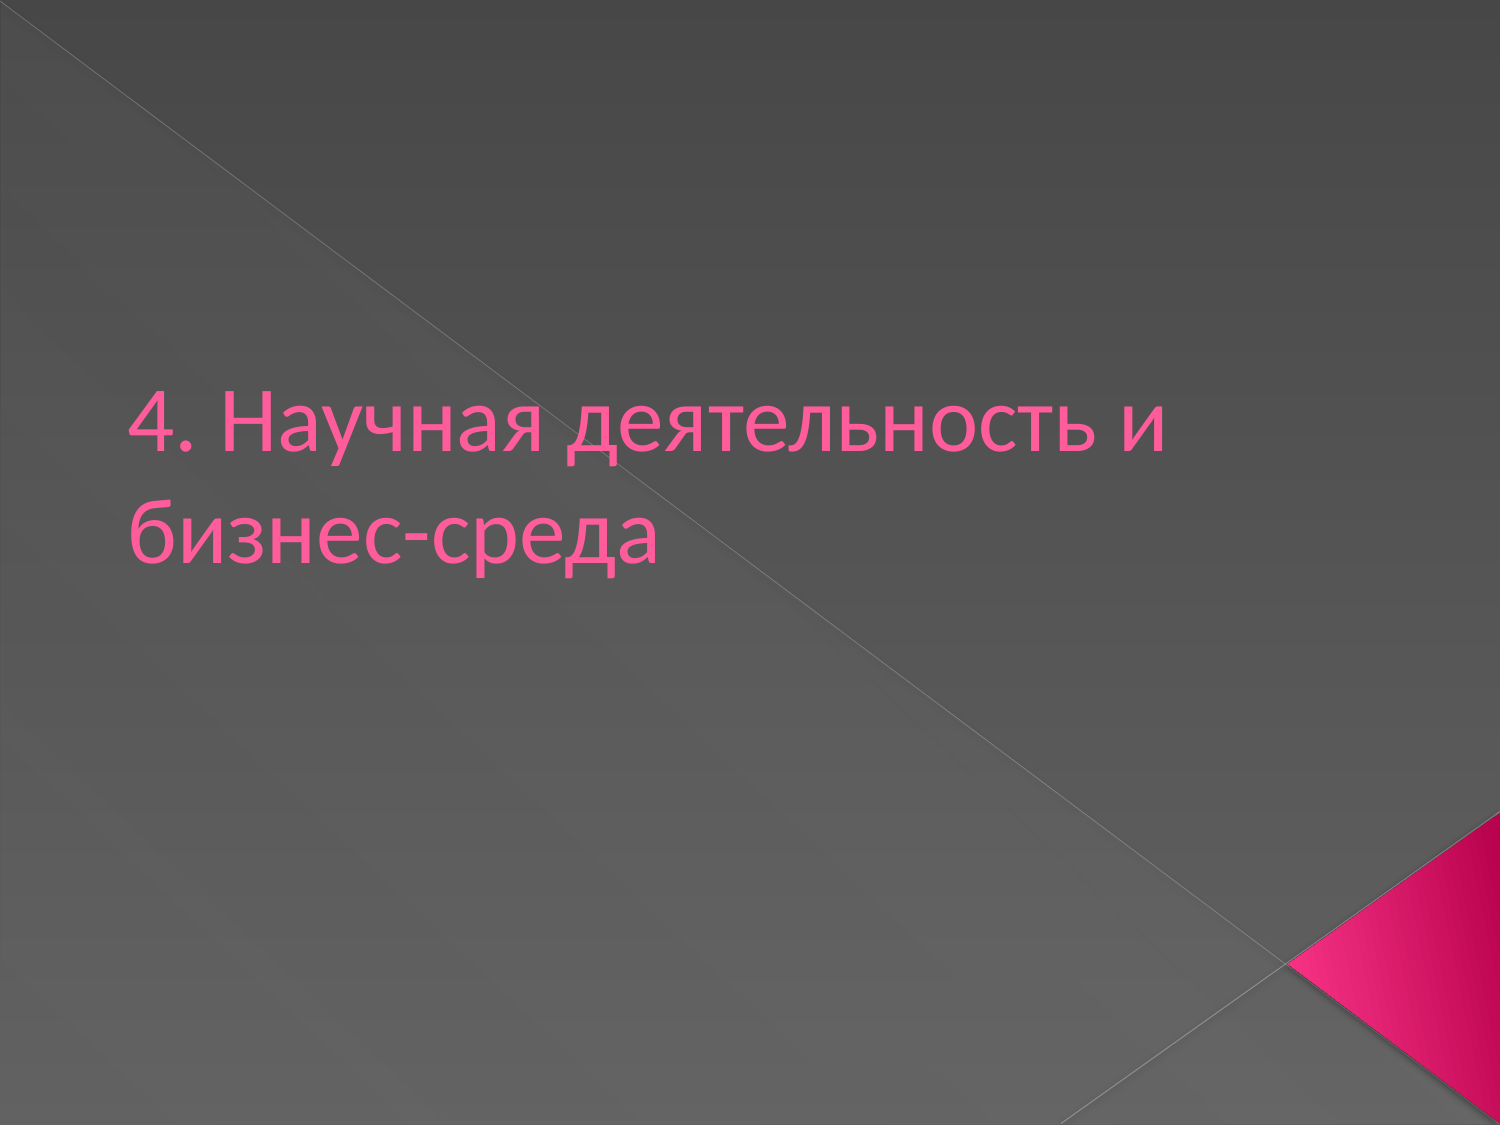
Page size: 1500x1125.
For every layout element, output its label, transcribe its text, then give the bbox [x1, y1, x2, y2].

title 4. Научная деятельность и бизнес-среда [112, 349, 1388, 591]
